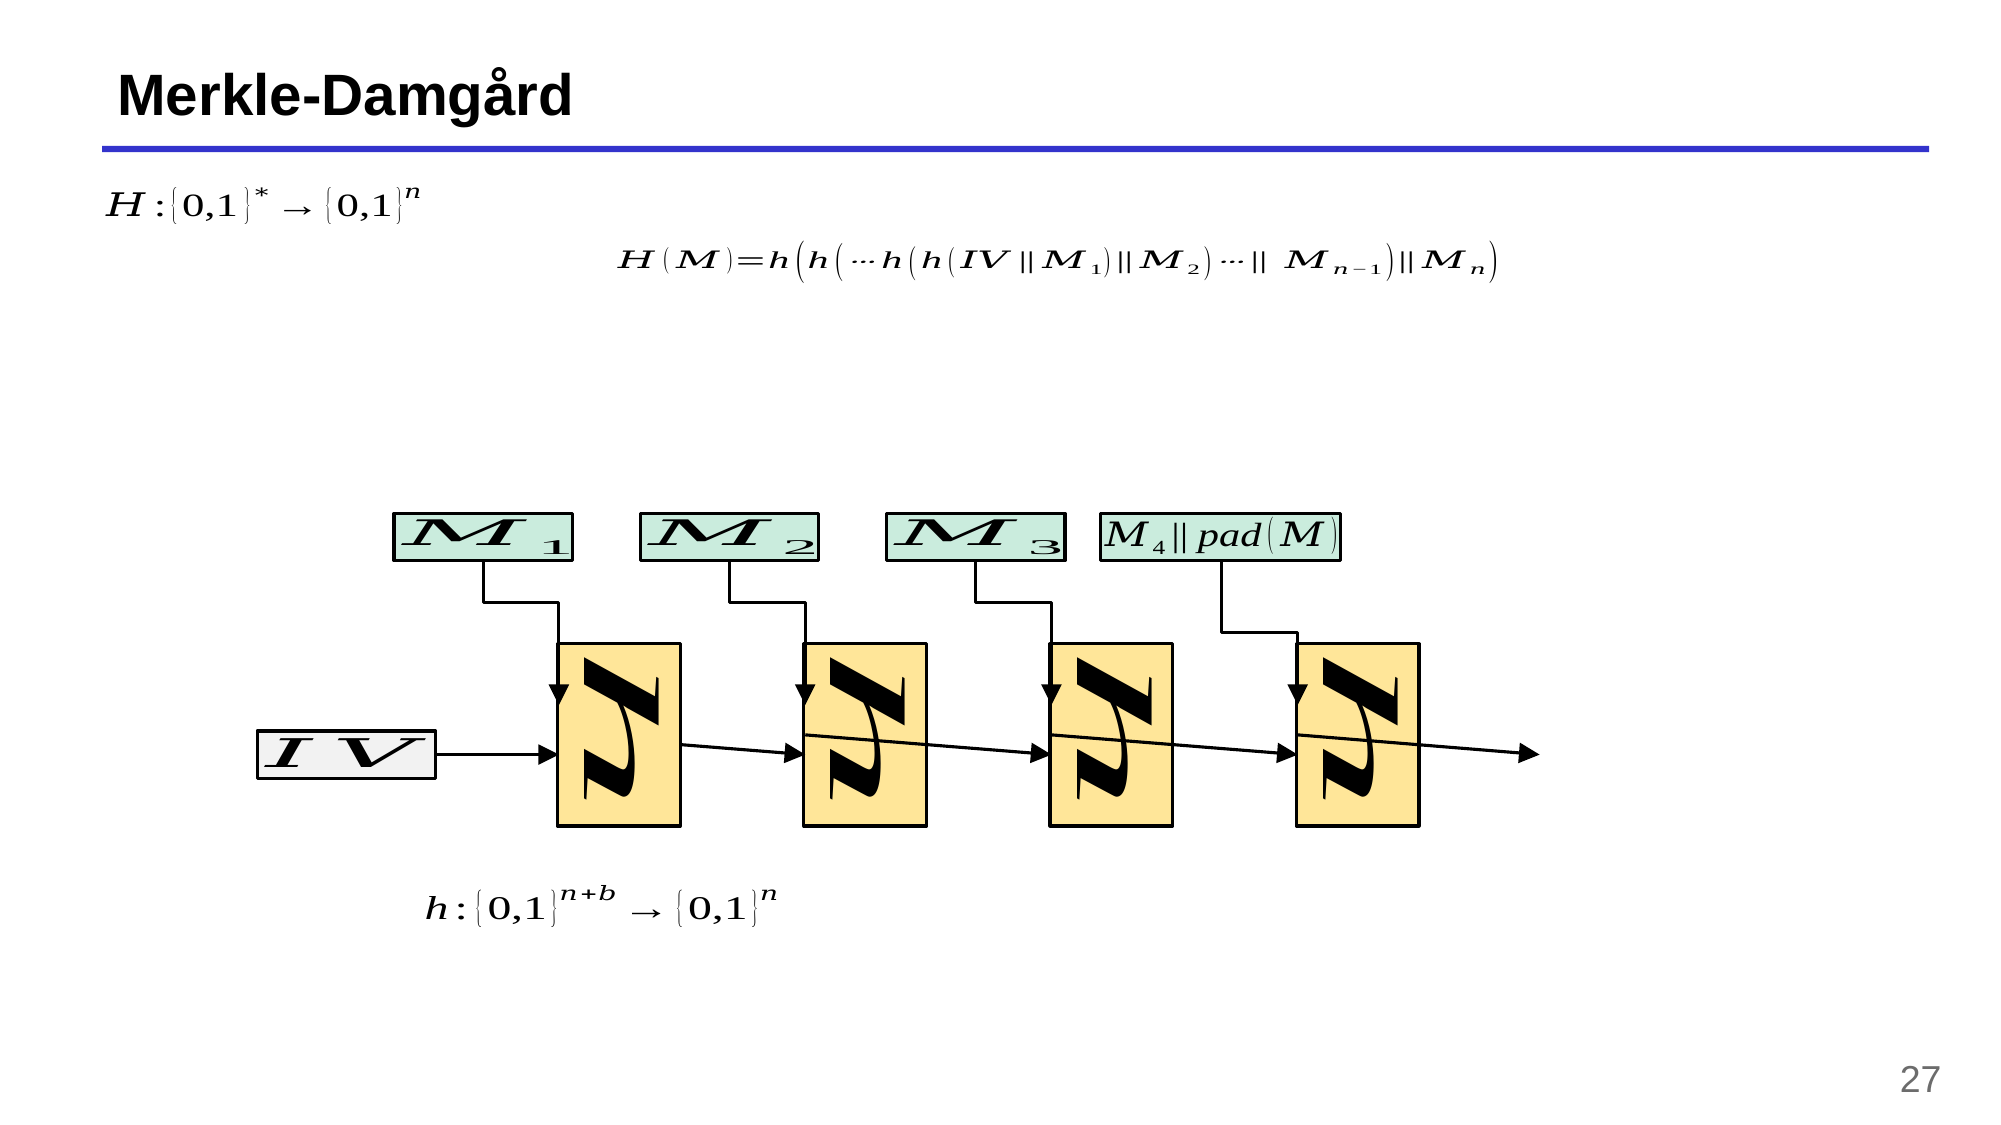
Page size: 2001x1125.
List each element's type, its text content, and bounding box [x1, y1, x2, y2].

title Merkle-Damgård [102, 54, 1930, 130]
slide_number 27 [1539, 1047, 1957, 1101]
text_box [258, 514, 1540, 825]
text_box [1186, 594, 1333, 671]
